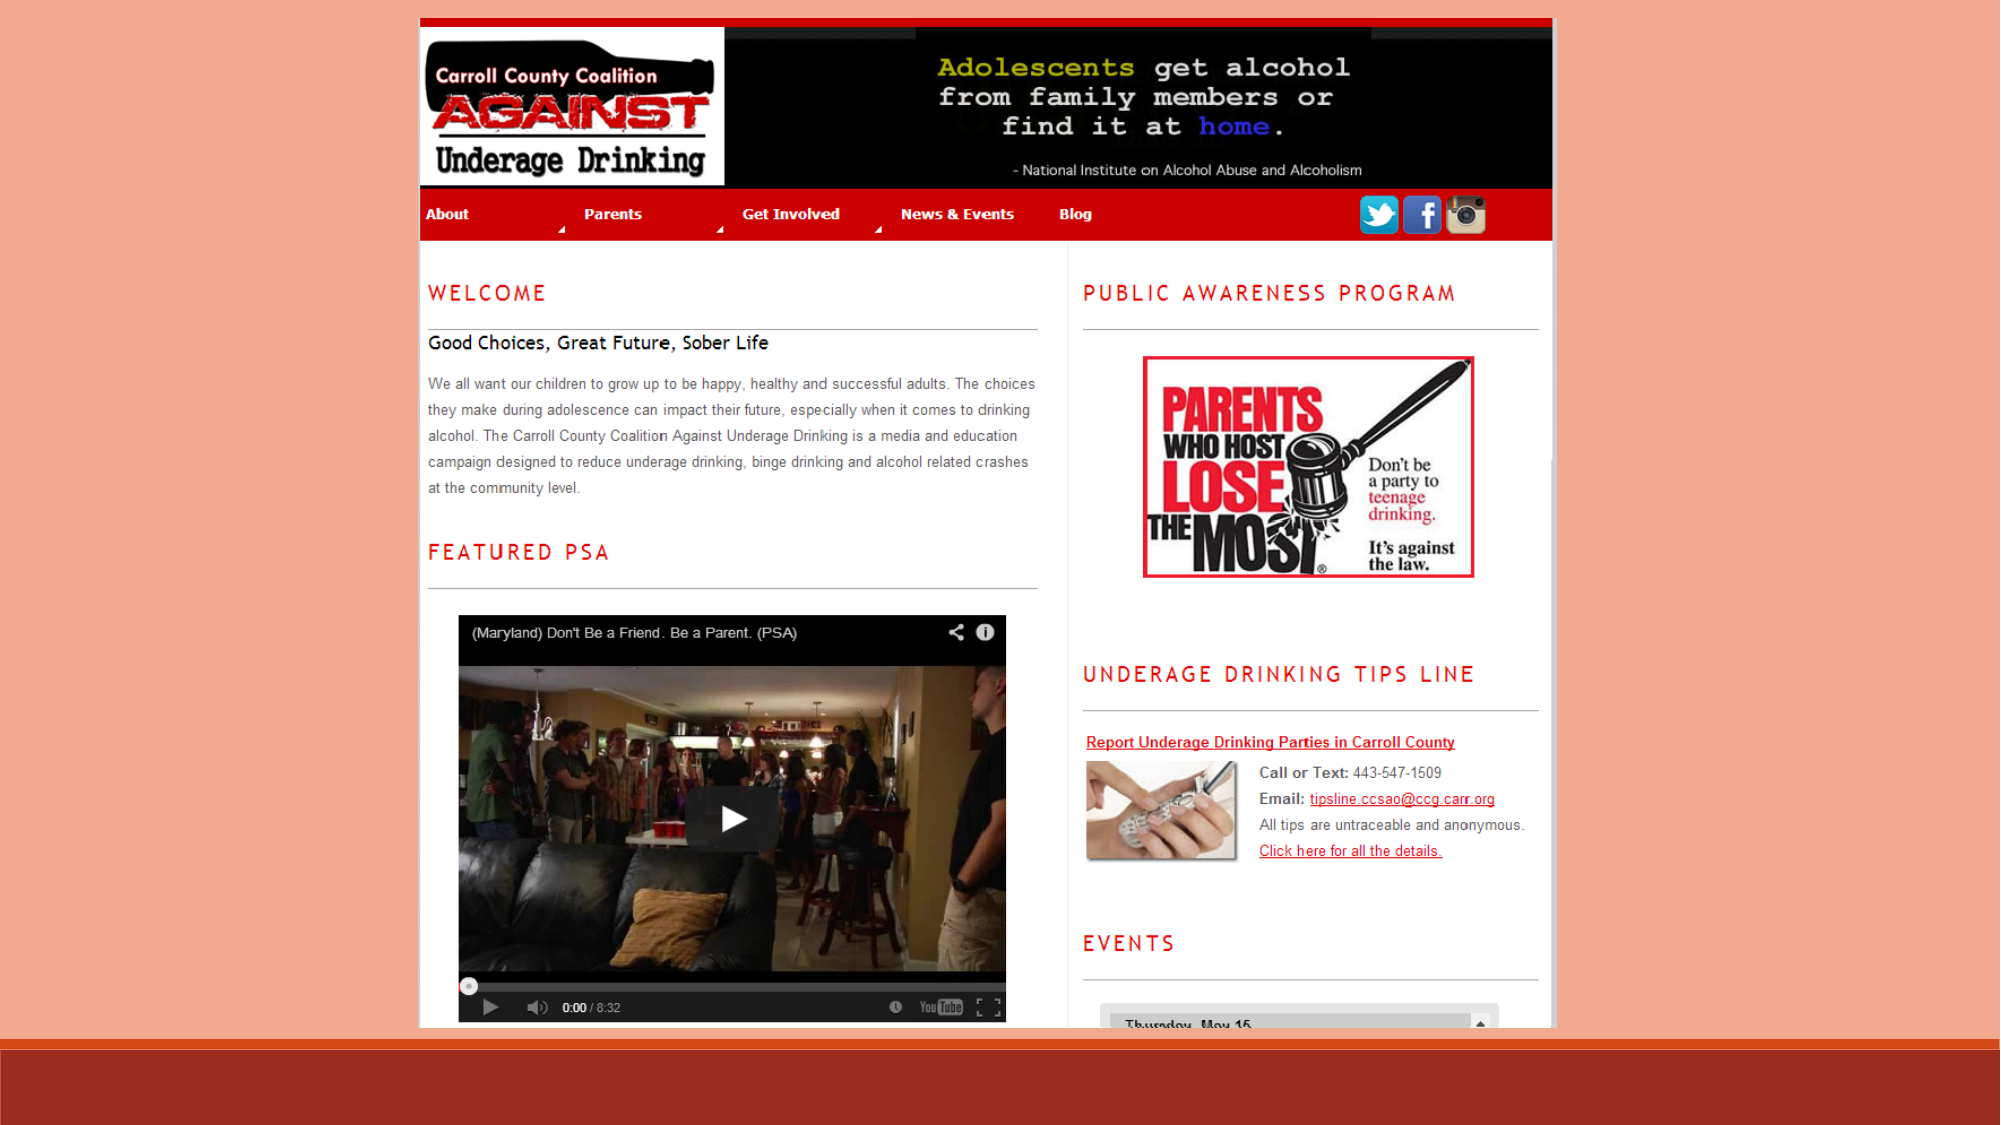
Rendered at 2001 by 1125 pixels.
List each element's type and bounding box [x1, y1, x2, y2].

picture [418, 18, 1558, 1029]
